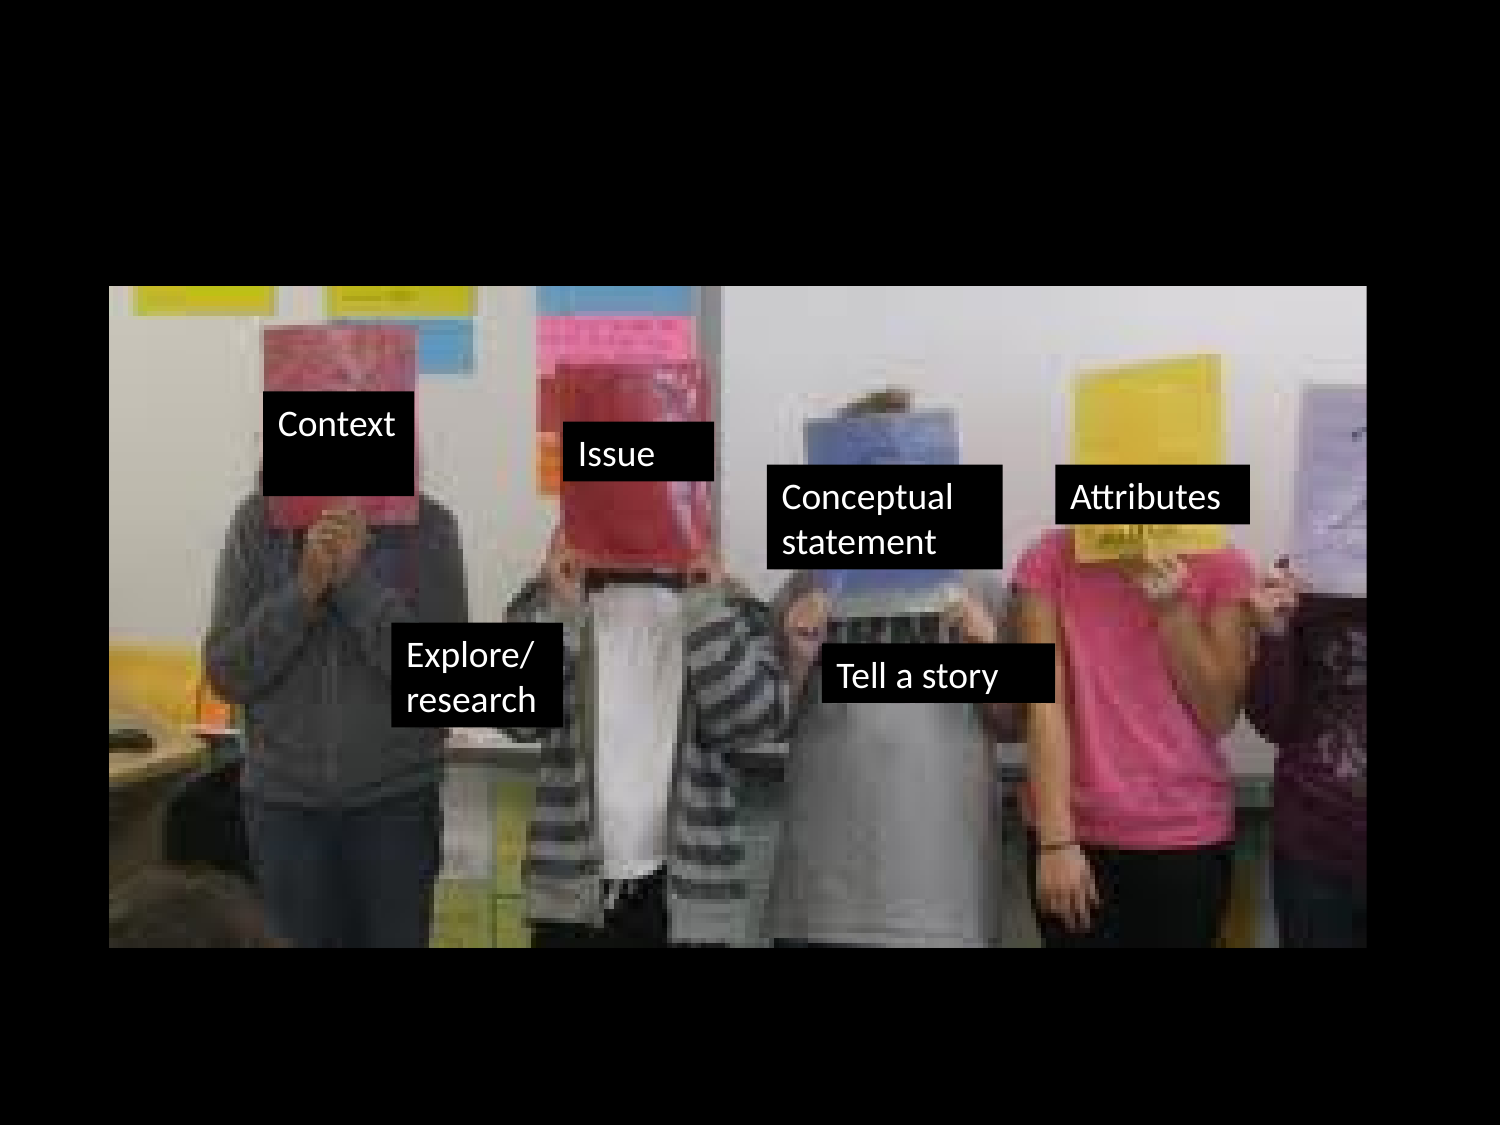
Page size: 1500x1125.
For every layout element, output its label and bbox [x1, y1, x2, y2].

picture [108, 285, 1367, 948]
